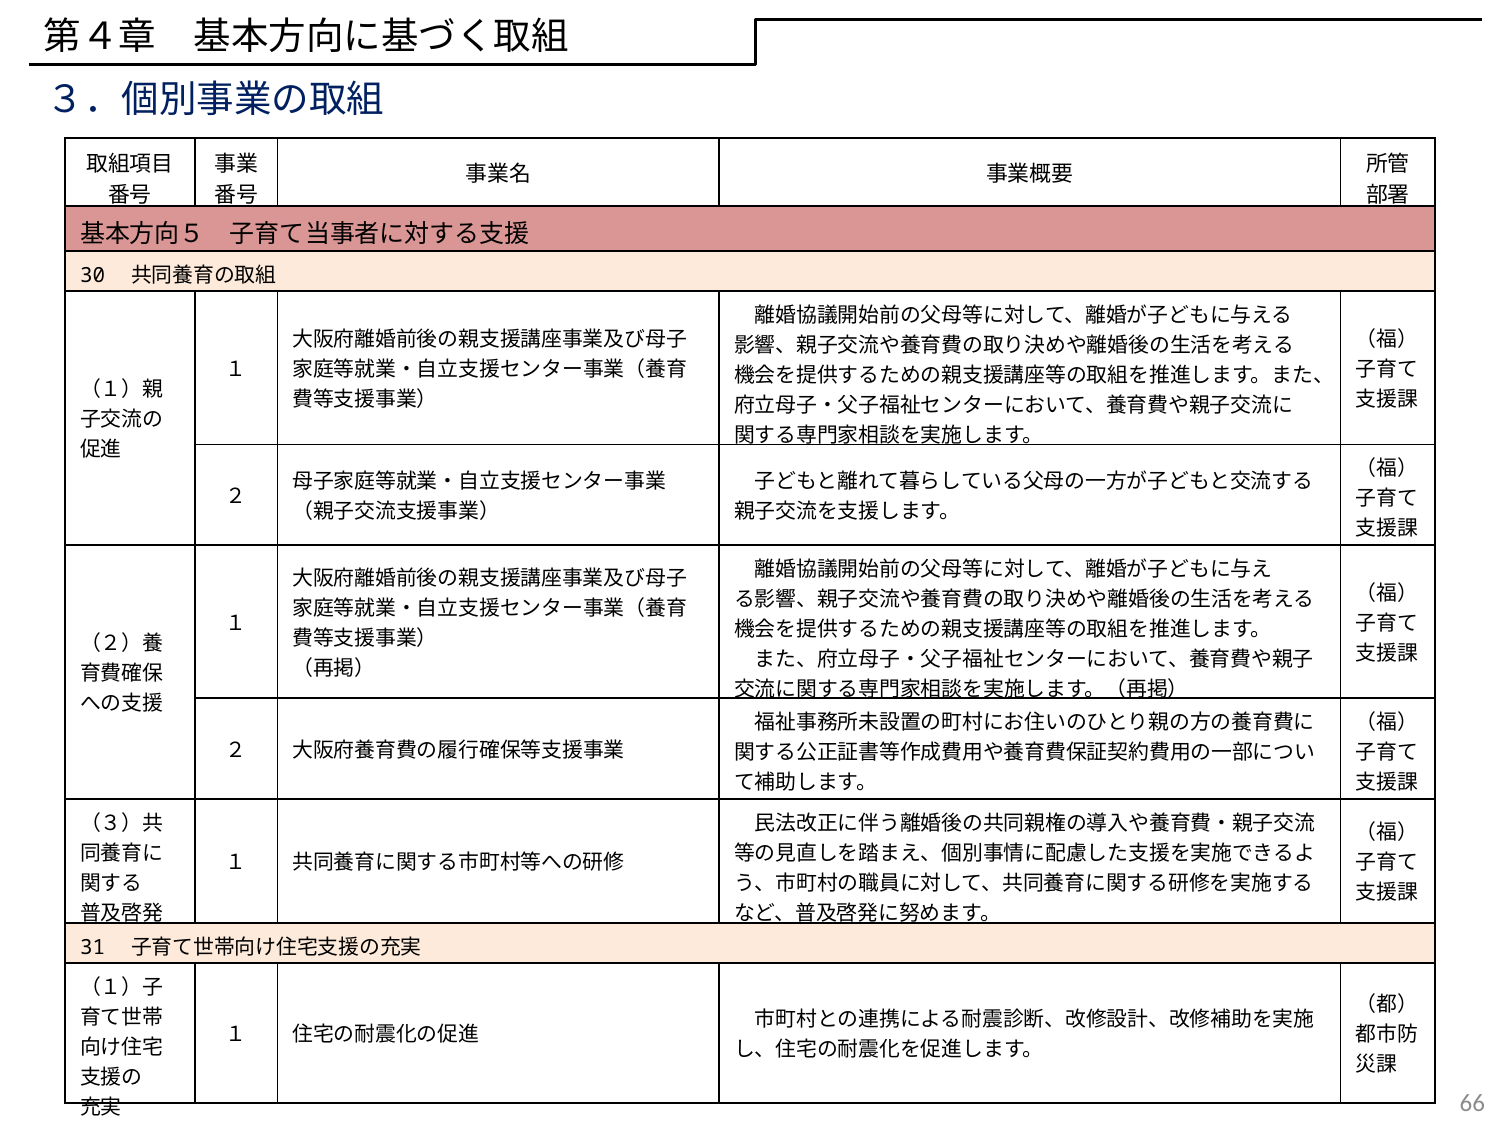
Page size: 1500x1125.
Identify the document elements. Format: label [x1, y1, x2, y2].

table_cell [196, 699, 277, 798]
text_box [32, 67, 750, 127]
table_header [66, 139, 194, 205]
table_cell [66, 546, 194, 798]
table_cell [196, 445, 277, 544]
table_cell [278, 800, 718, 922]
text_box [28, 4, 1483, 66]
table_cell [278, 292, 718, 444]
table_header [720, 139, 1340, 205]
table_cell [720, 699, 1340, 798]
table_cell [196, 292, 277, 444]
table_header [1341, 139, 1434, 205]
table_cell [196, 546, 277, 697]
table_cell [1341, 292, 1434, 444]
table_cell [1341, 445, 1434, 544]
table_cell [66, 800, 194, 922]
slide_number [1149, 1063, 1500, 1124]
table_cell [66, 292, 194, 544]
table_cell [278, 699, 718, 798]
table_header [196, 139, 277, 205]
table_cell [1341, 546, 1434, 697]
table_cell [278, 445, 718, 544]
table_cell [196, 800, 277, 922]
table_cell [1341, 964, 1434, 1102]
table_cell [720, 445, 1340, 544]
table_cell [720, 546, 1340, 697]
table_cell [66, 964, 194, 1102]
table_cell [278, 546, 718, 697]
table_cell [66, 207, 1434, 250]
table_cell [1341, 699, 1434, 798]
table_cell [720, 964, 1340, 1102]
table_cell [720, 800, 1340, 922]
table_header [278, 139, 718, 205]
table_cell [66, 924, 1434, 962]
table_cell [1341, 800, 1434, 922]
table_cell [720, 292, 1340, 444]
table_cell [278, 964, 718, 1102]
table_cell [196, 964, 277, 1102]
table_cell [66, 252, 1434, 290]
